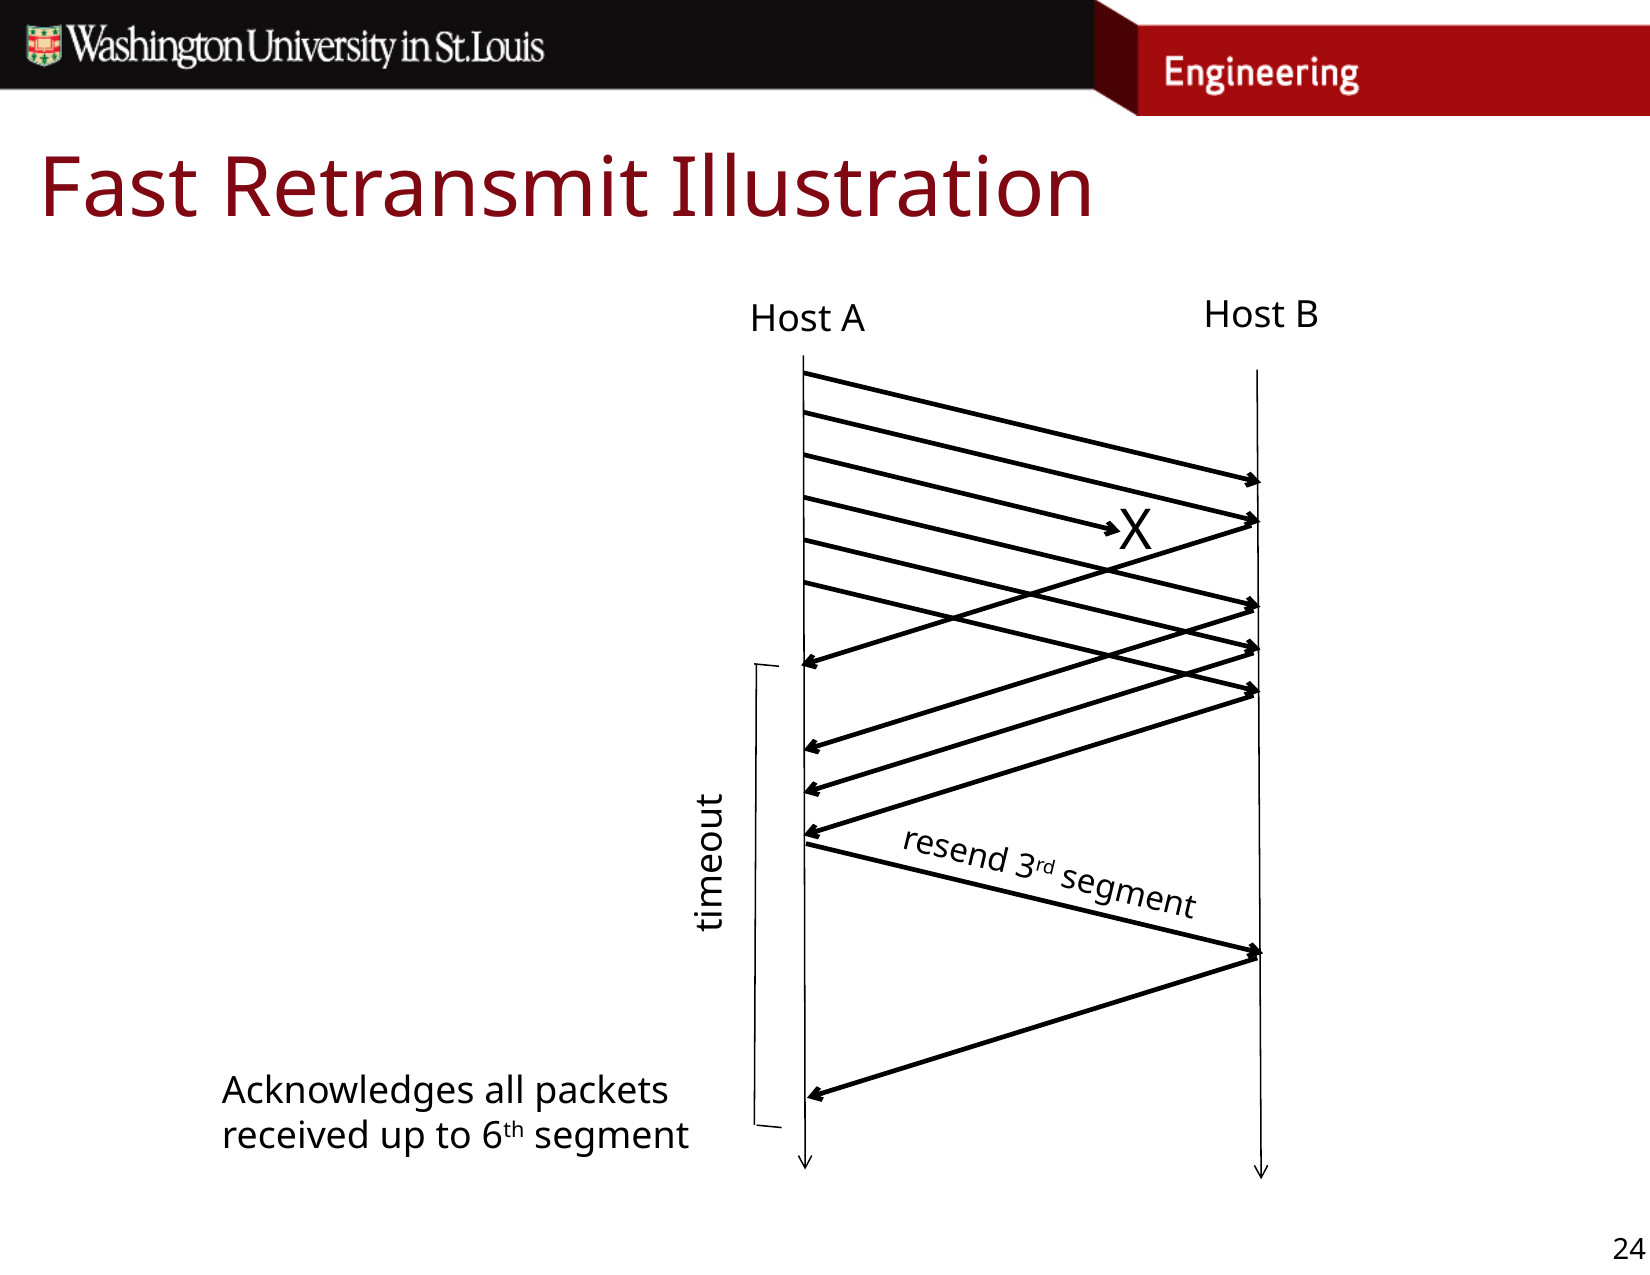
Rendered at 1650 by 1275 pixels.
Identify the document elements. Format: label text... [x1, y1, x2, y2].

picture [0, 0, 1650, 116]
title Fast Retransmit Illustration [21, 105, 1602, 262]
slide_number 24 [1595, 1232, 1647, 1269]
text_box Acknowledges all packets received up to 6th segment [207, 1058, 671, 1164]
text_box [676, 282, 1340, 1180]
